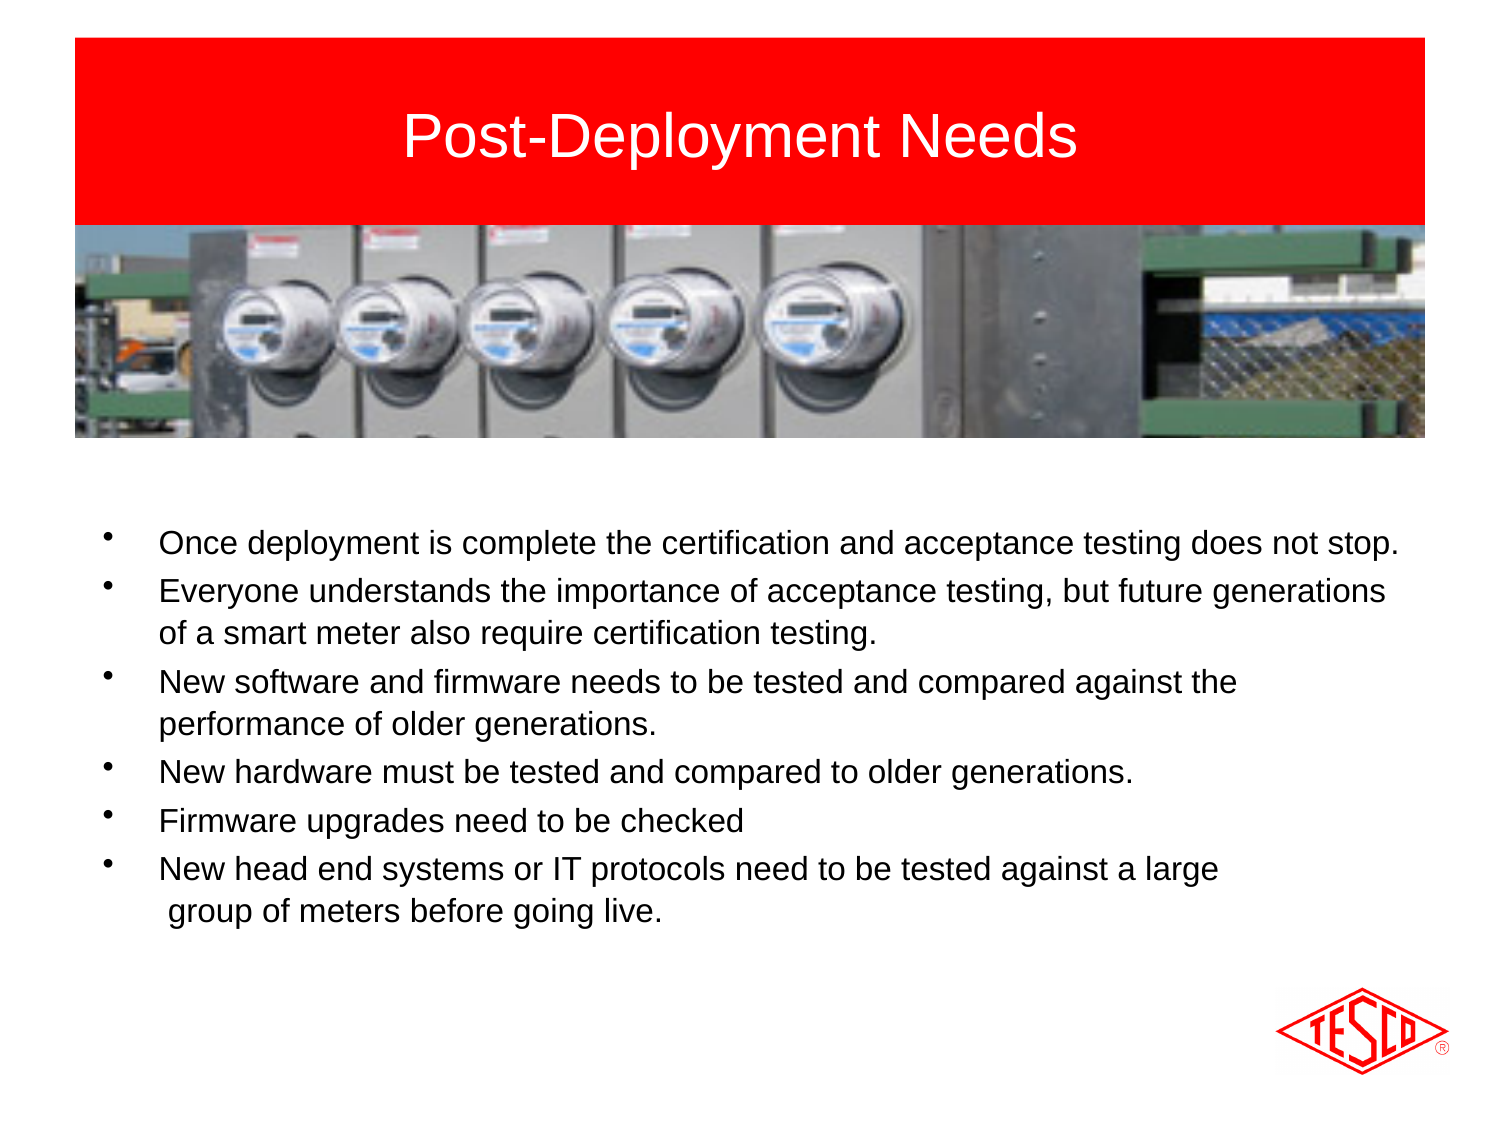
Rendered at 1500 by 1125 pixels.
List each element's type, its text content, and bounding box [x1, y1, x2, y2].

picture [1275, 987, 1450, 1075]
list Once deployment is complete the certification and acceptance testing does not stop. Everyone understands the importance of acceptance testing, but future generations of a smart meter also require certification testing. New software and firmware needs to be tested and compared against the performance of older generations. New hardware must be tested and compared to older generations. Firmware upgrades need to be checked New head end systems or IT protocols need to be tested against a large group of meters before going live. [87, 337, 1438, 1043]
title Post-Deployment Needs [75, 37, 1425, 174]
picture [74, 174, 1426, 438]
